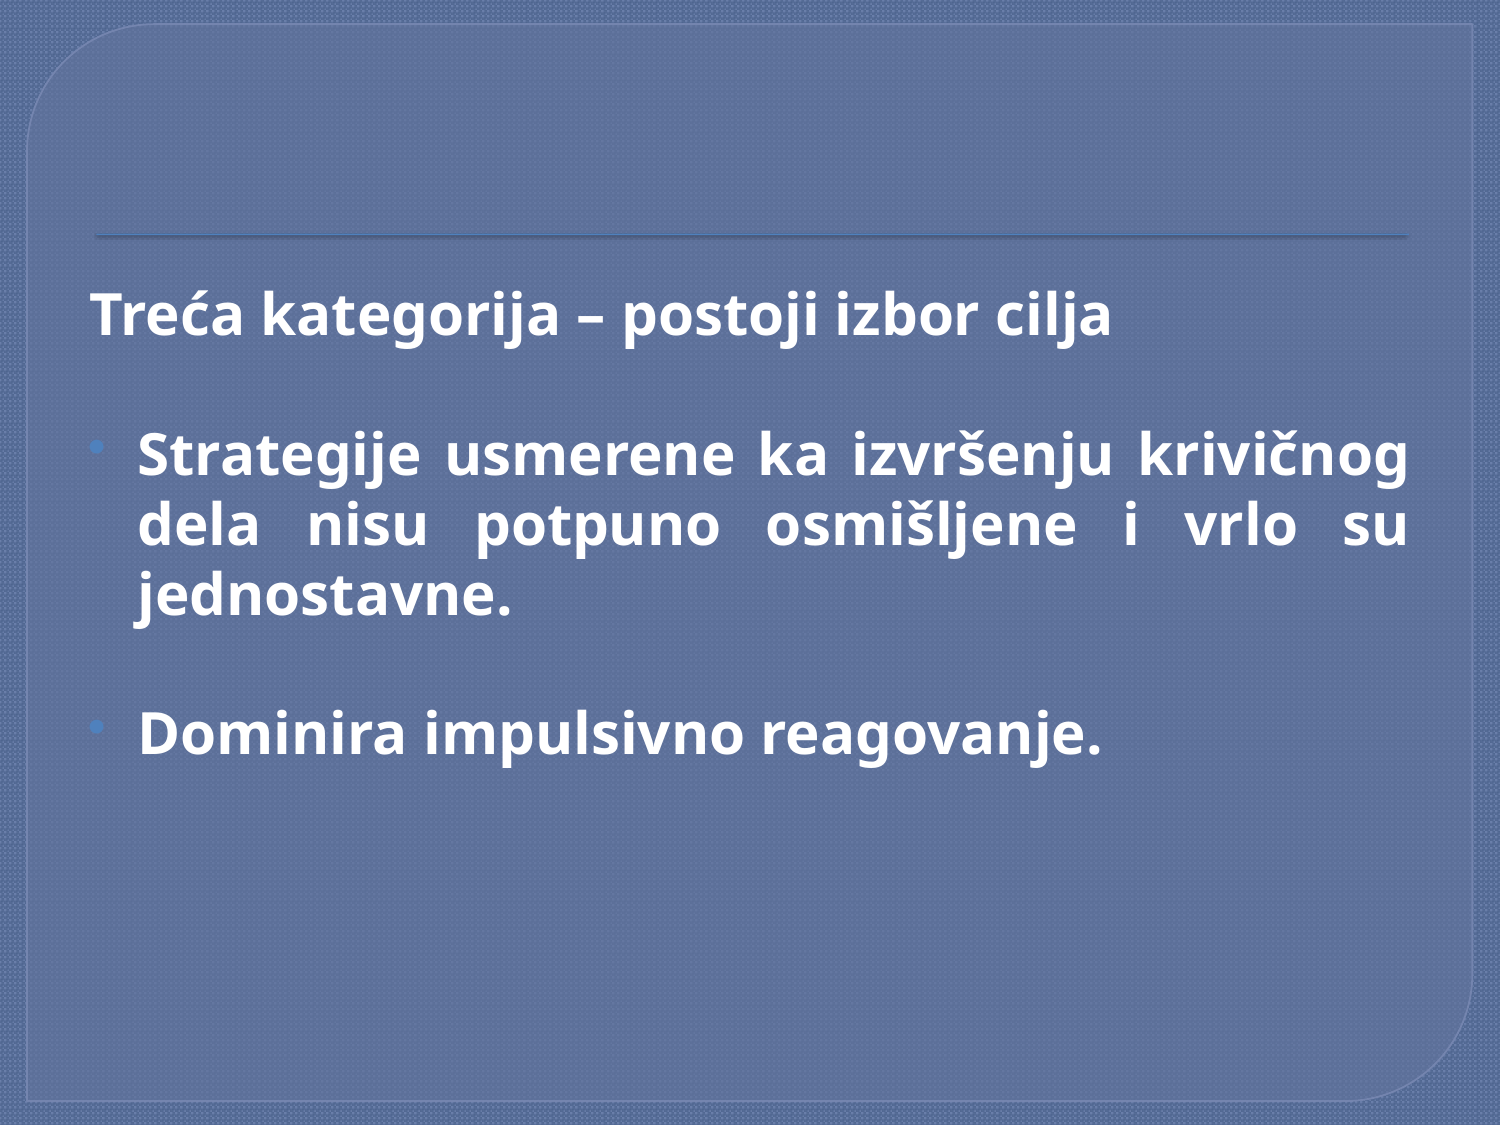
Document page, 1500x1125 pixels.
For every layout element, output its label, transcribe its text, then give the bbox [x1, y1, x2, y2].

list Treća kategorija – postoji izbor cilja Strategije usmerene ka izvršenju krivičnog dela nisu potpuno osmišljene i vrlo su jednostavne. Dominira impulsivno reagovanje. [75, 270, 1425, 1013]
